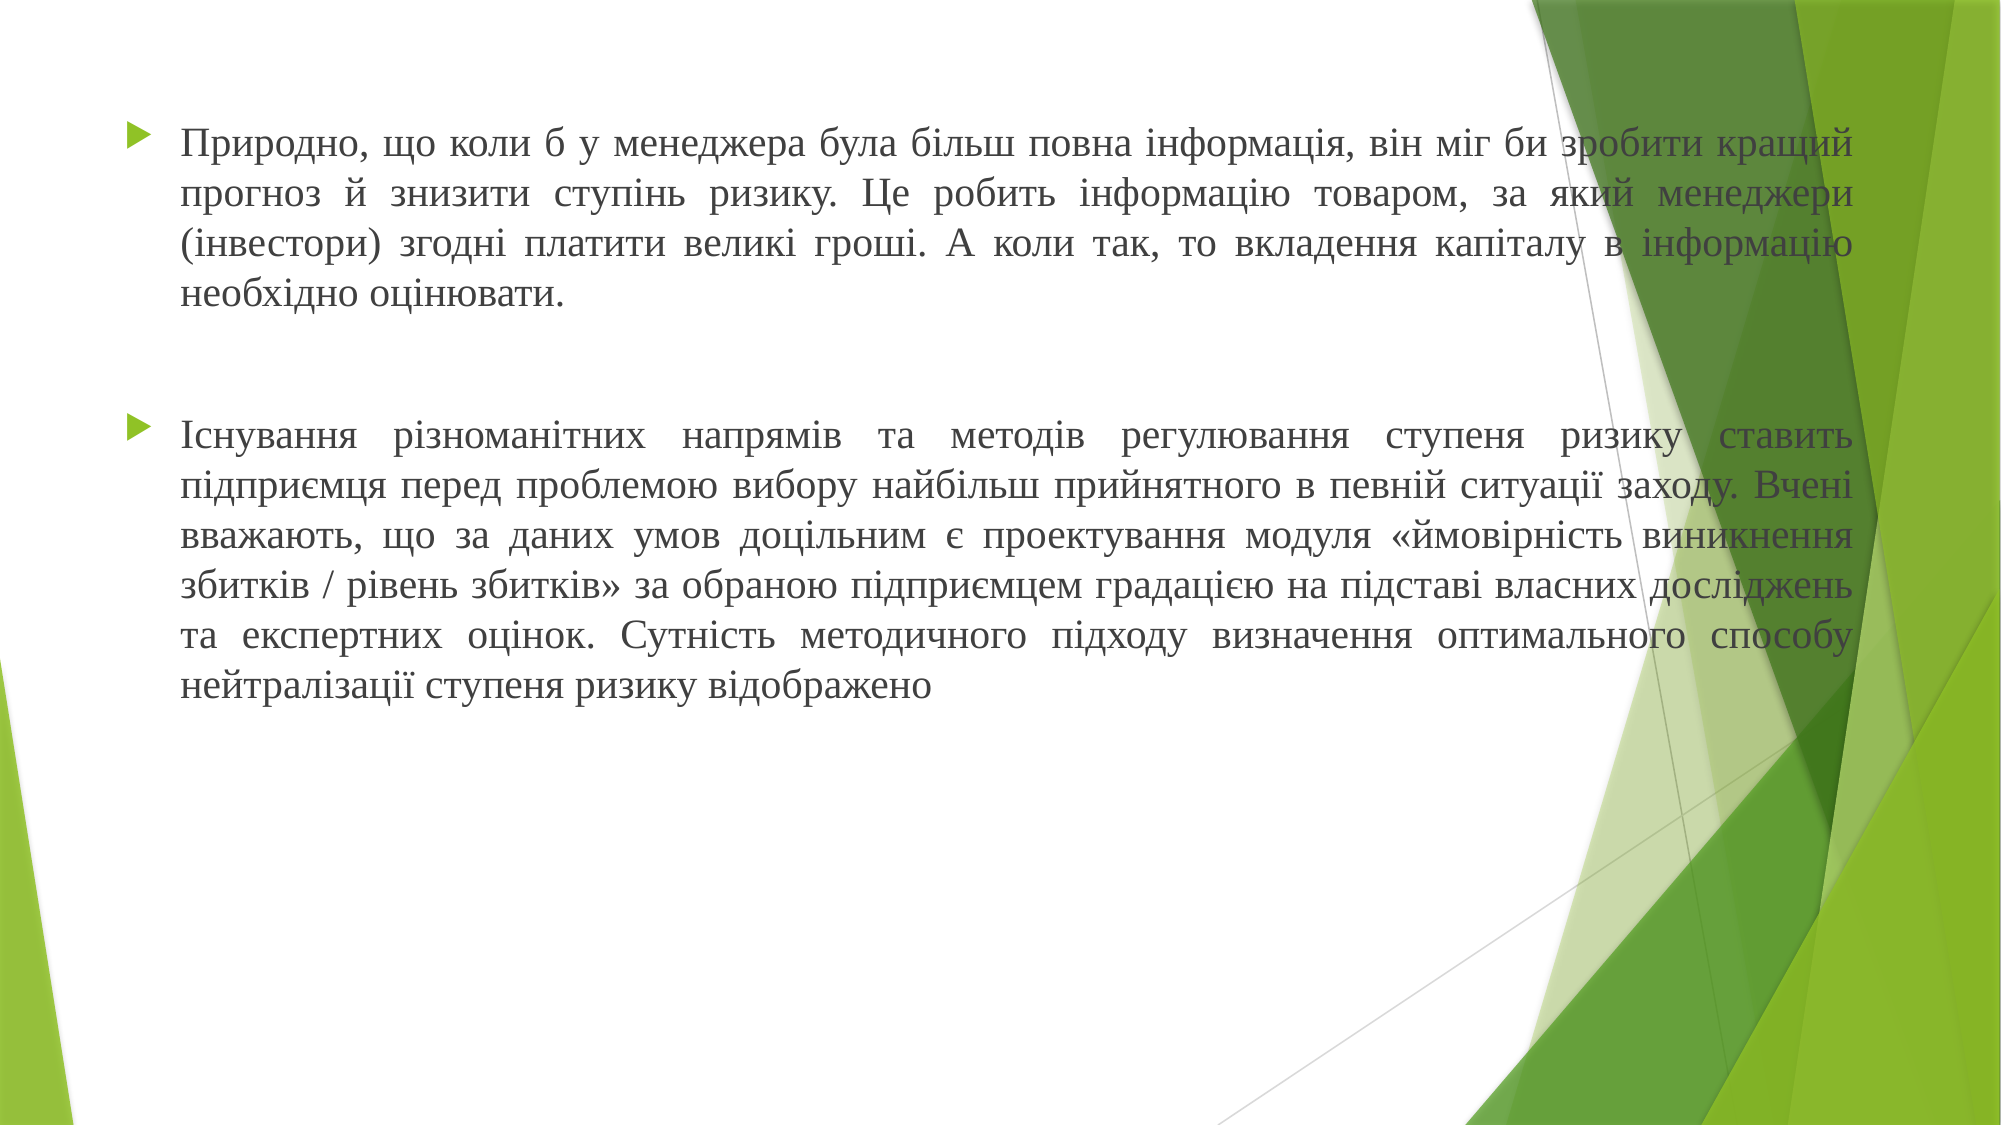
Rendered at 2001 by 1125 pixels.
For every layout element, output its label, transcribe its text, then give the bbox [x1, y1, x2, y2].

list Природно, що коли б у менеджера була більш повна інформація, він міг би зробити кращий прогноз й знизити ступінь ризику. Це робить інформацію товаром, за який менеджери (інвестори) згодні платити великі гроші. А коли так, то вкладення капіталу в інформацію необхідно оцінювати. Існування різноманітних напрямів та методів регулювання ступеня ризику ставить підприємця перед проблемою вибору найбільш прийнятного в певній ситуації заходу. Вчені вважають, що за даних умов доцільним є проектування модуля «ймовірність виникнення збитків / рівень збитків» за обраною підприємцем градацією на підставі власних досліджень та експертних оцінок. Сутність методичного підходу визначення оптимального способу нейтралізації ступеня ризику відображено [109, 107, 1869, 991]
